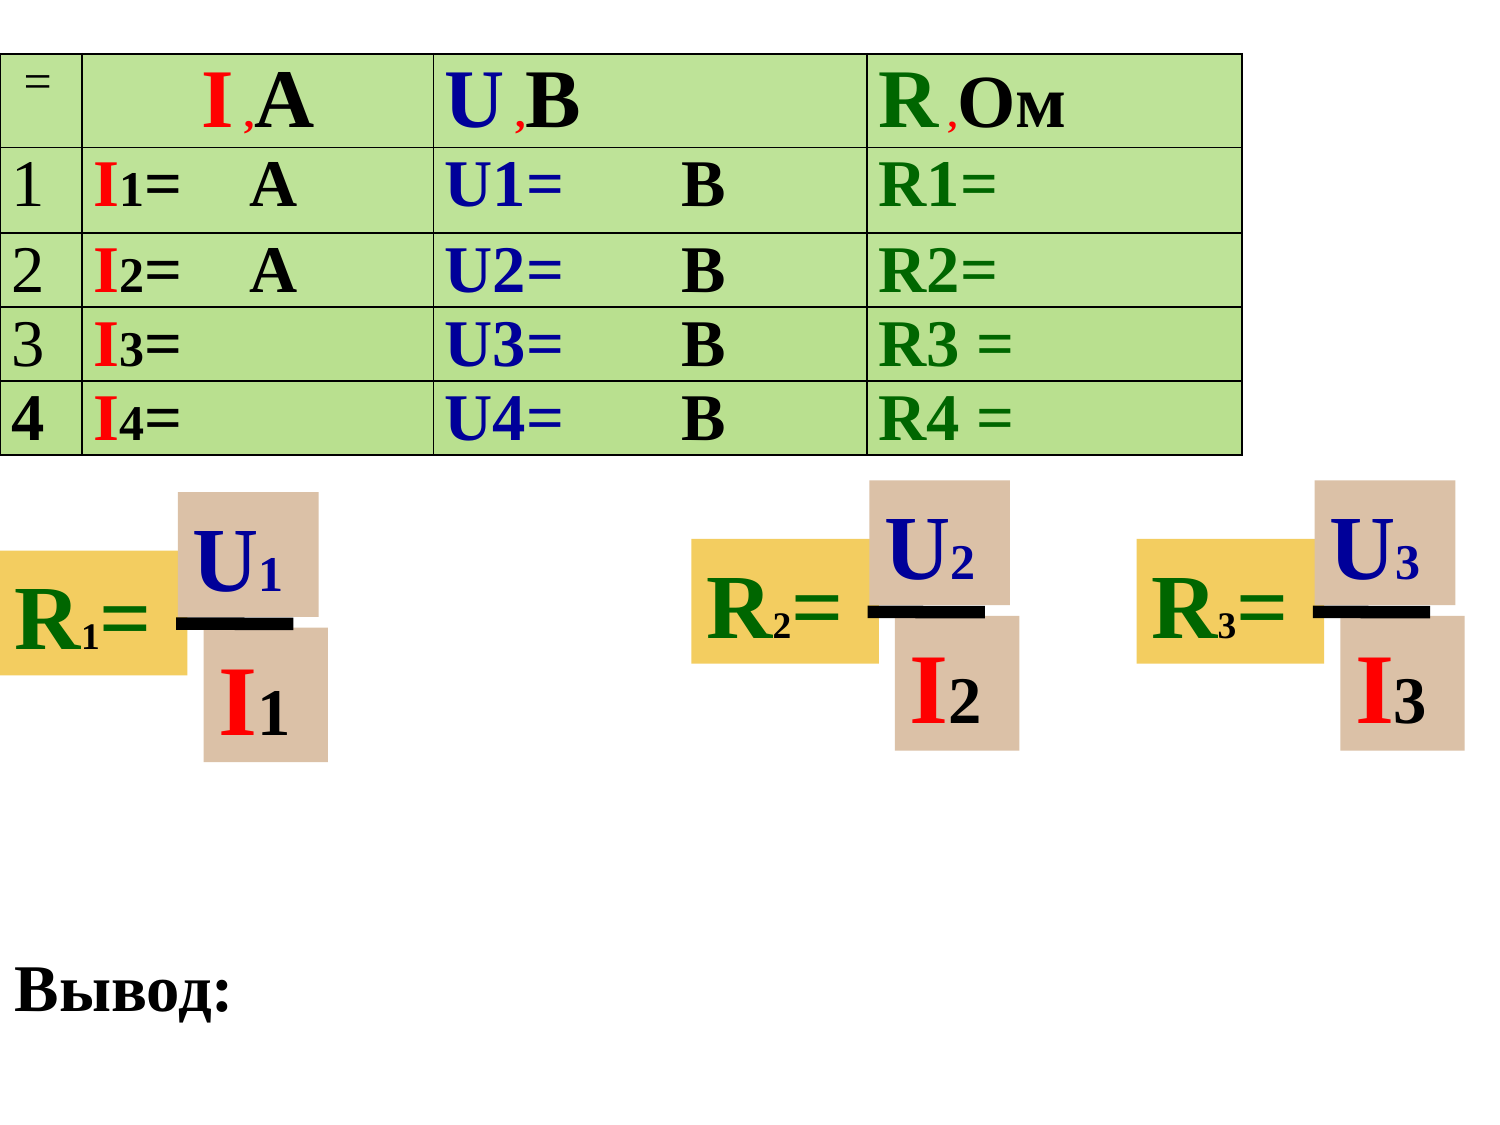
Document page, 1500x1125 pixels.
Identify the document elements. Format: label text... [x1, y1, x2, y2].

table_cell U2= В [434, 234, 866, 306]
table_cell 4 [1, 382, 81, 454]
table_cell R3 = [868, 308, 1241, 380]
table_cell R4 = [868, 382, 1241, 454]
table_cell R2= [868, 234, 1241, 306]
table_cell U3= В [434, 308, 866, 380]
table_cell I4= [83, 382, 433, 454]
table_cell R1= [868, 148, 1241, 232]
table_cell U4= В [434, 382, 866, 454]
table_cell 3 [1, 308, 81, 380]
table_cell I1= А [83, 148, 433, 232]
table_cell 1 [1, 148, 81, 232]
text_box Вывод: [0, 937, 1500, 1033]
table_header = [1, 55, 81, 147]
table_header R ,Ом [868, 55, 1241, 147]
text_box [1136, 480, 1466, 753]
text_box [0, 491, 329, 765]
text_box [691, 480, 1020, 753]
table_cell 2 [1, 234, 81, 306]
table_cell U1= В [434, 148, 866, 232]
table_cell I2= А [83, 234, 433, 306]
table_cell I3= [83, 308, 433, 380]
table_header U ,В [434, 55, 866, 147]
table_header I ,А [83, 55, 433, 147]
